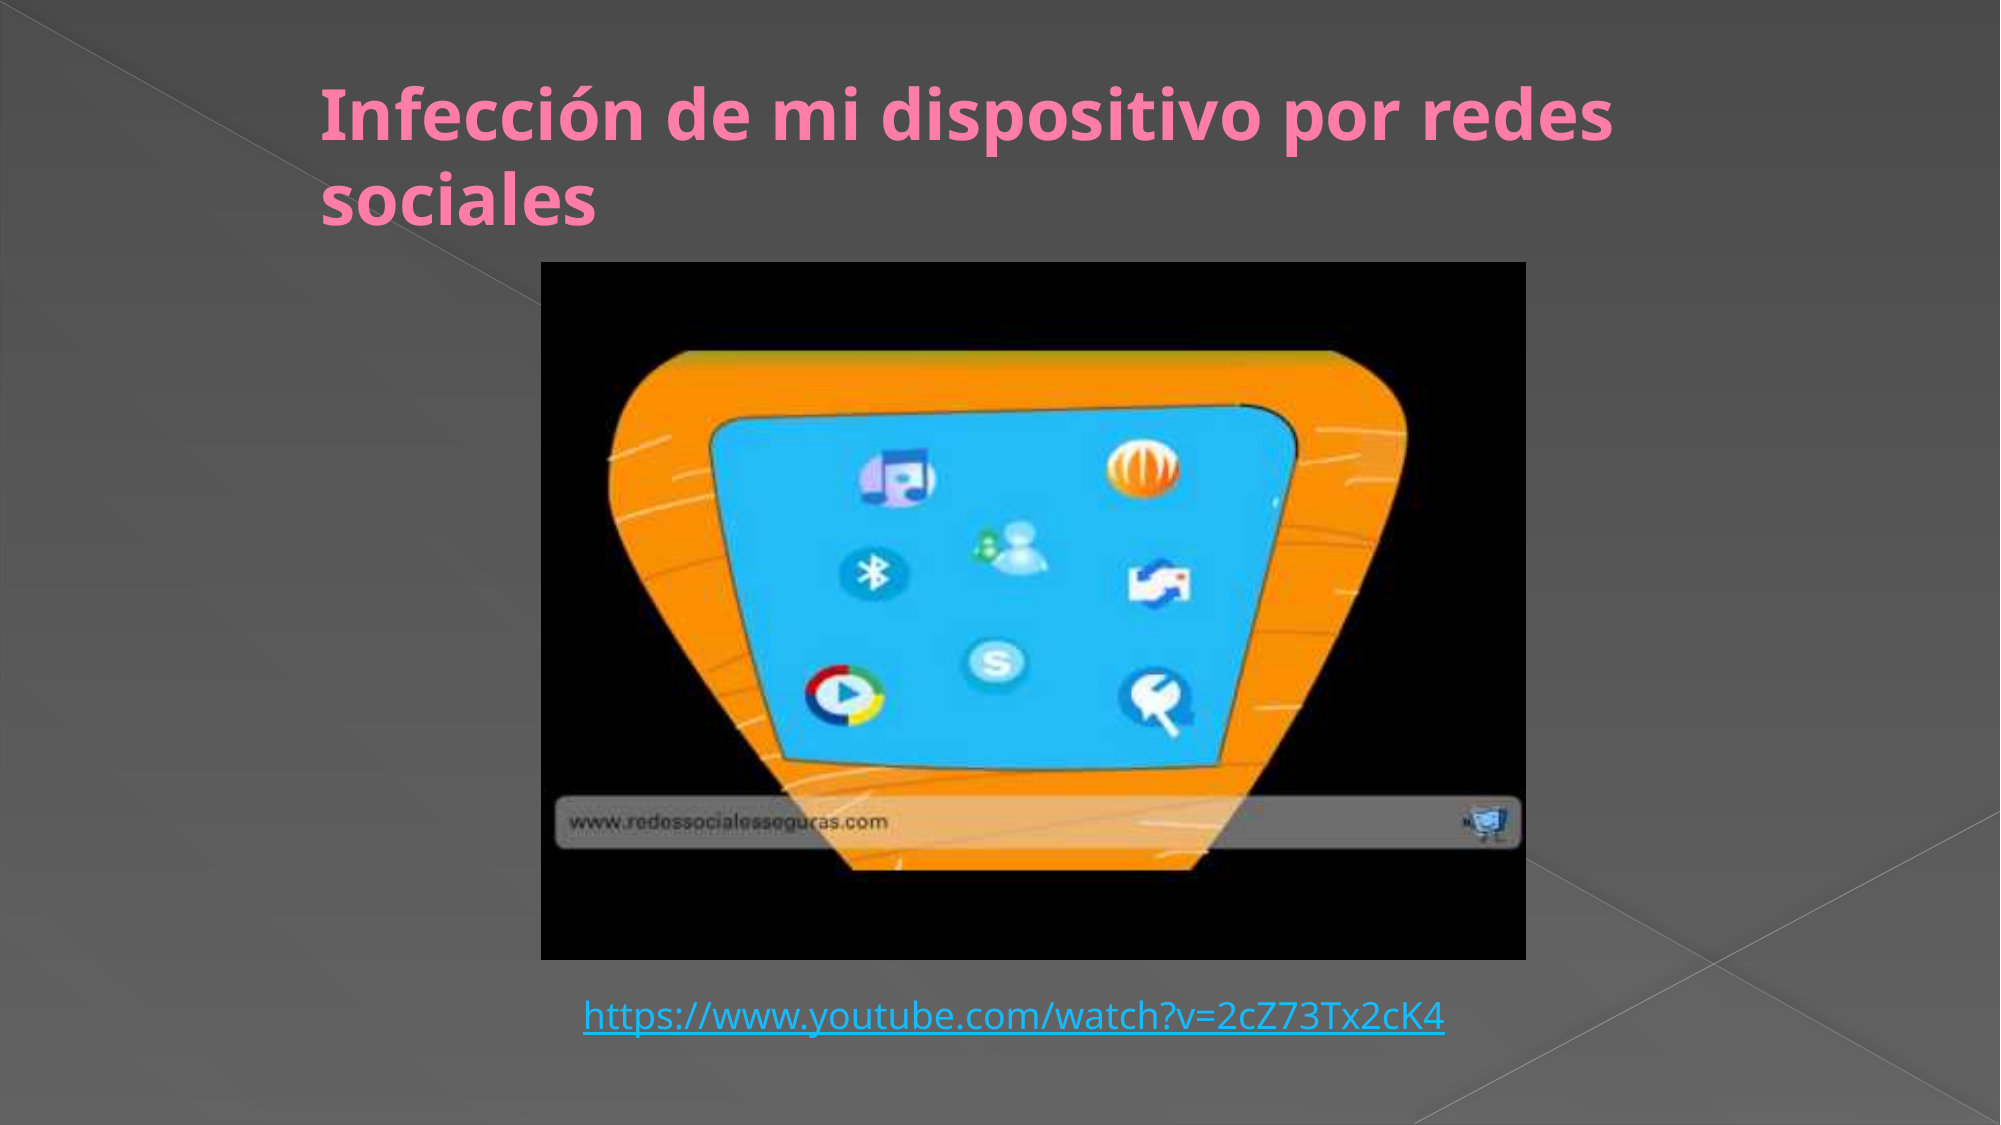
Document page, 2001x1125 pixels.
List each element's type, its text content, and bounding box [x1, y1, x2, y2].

title Infección de mi dispositivo por redes sociales [233, 61, 1878, 248]
text_box https://www.youtube.com/watch?v=2cZ73Tx2cK4 [568, 984, 1514, 1051]
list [539, 260, 1528, 961]
